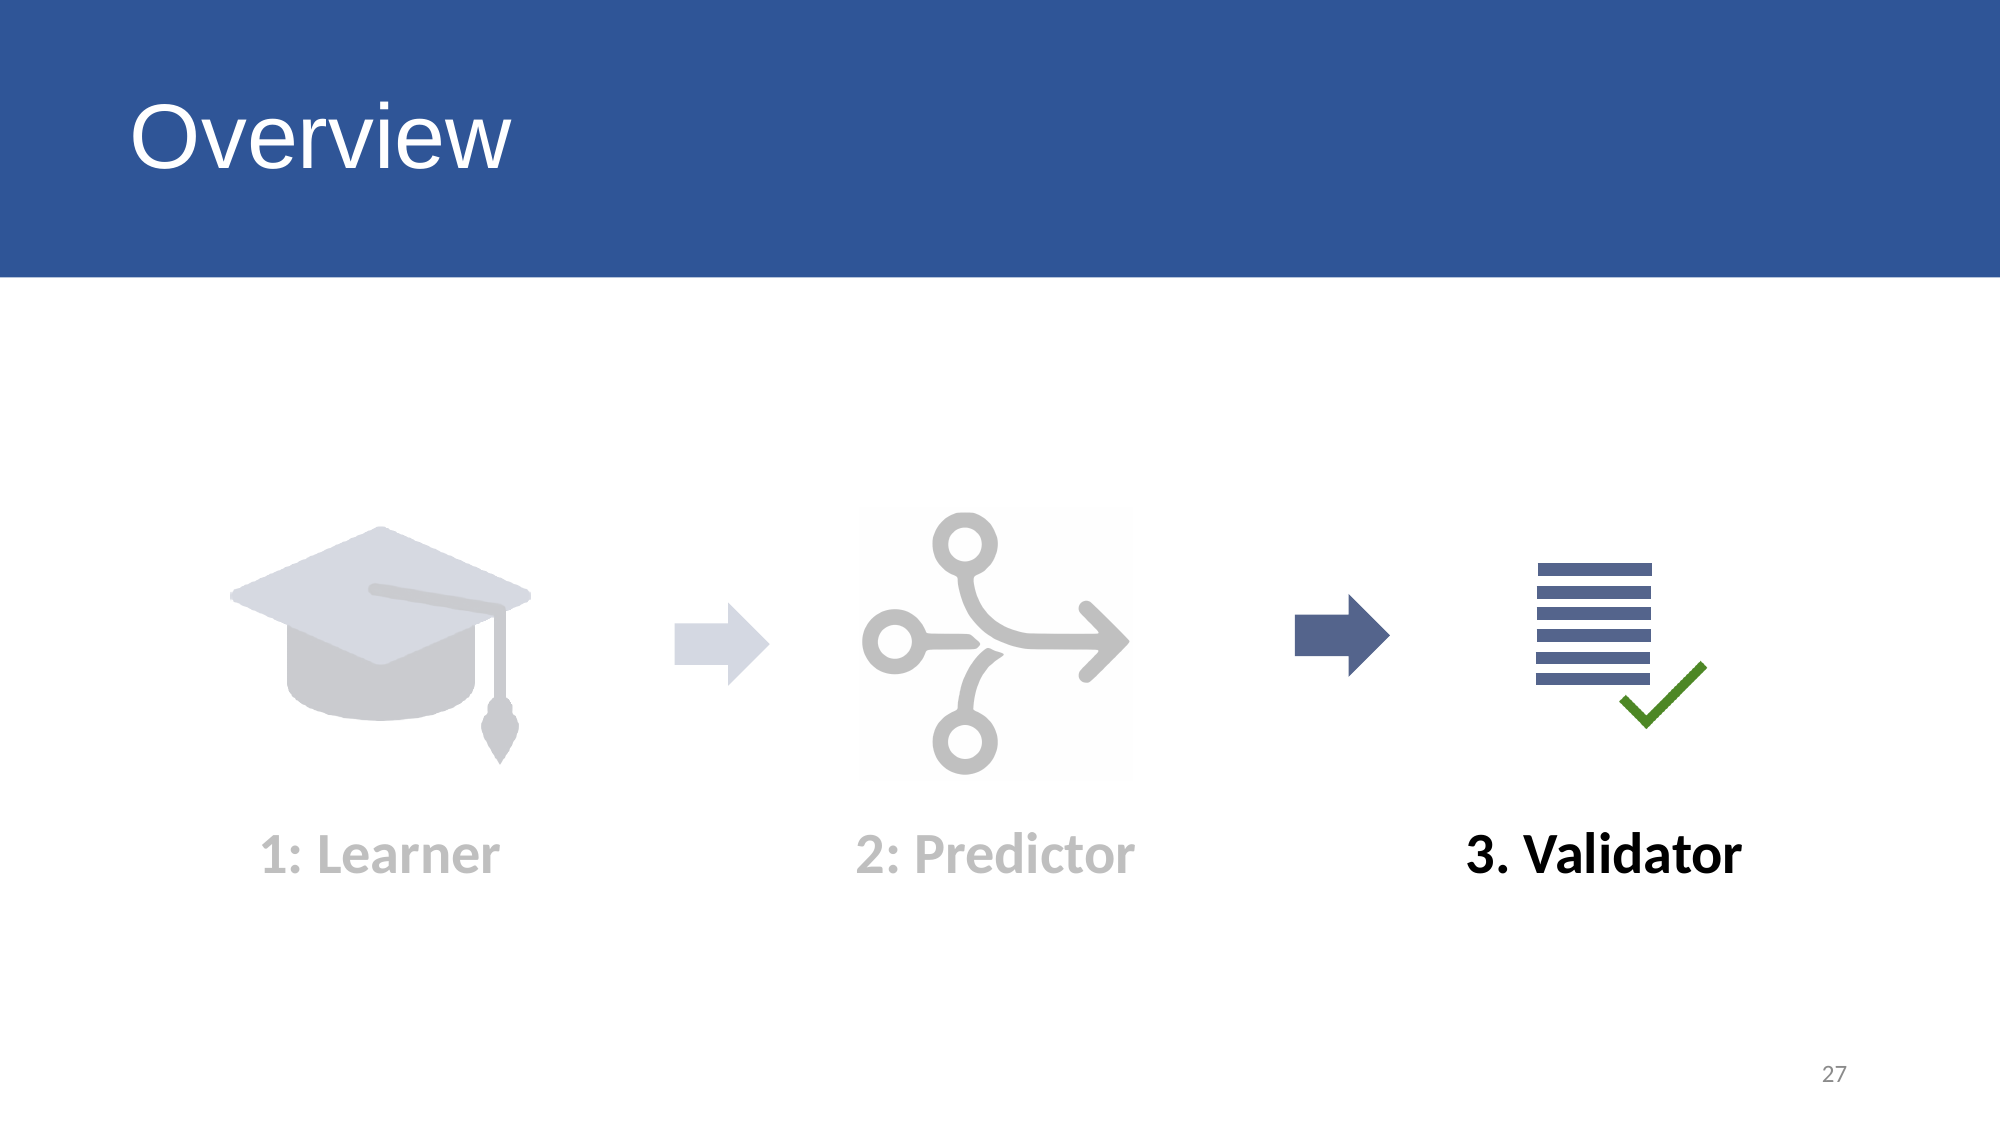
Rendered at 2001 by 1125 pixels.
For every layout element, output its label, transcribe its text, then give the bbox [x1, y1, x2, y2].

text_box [674, 507, 1237, 894]
slide_number 27 [1412, 1042, 1863, 1103]
title Overview [0, 0, 2000, 278]
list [230, 476, 531, 777]
text_box [69, 453, 1286, 1014]
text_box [1294, 569, 1845, 894]
